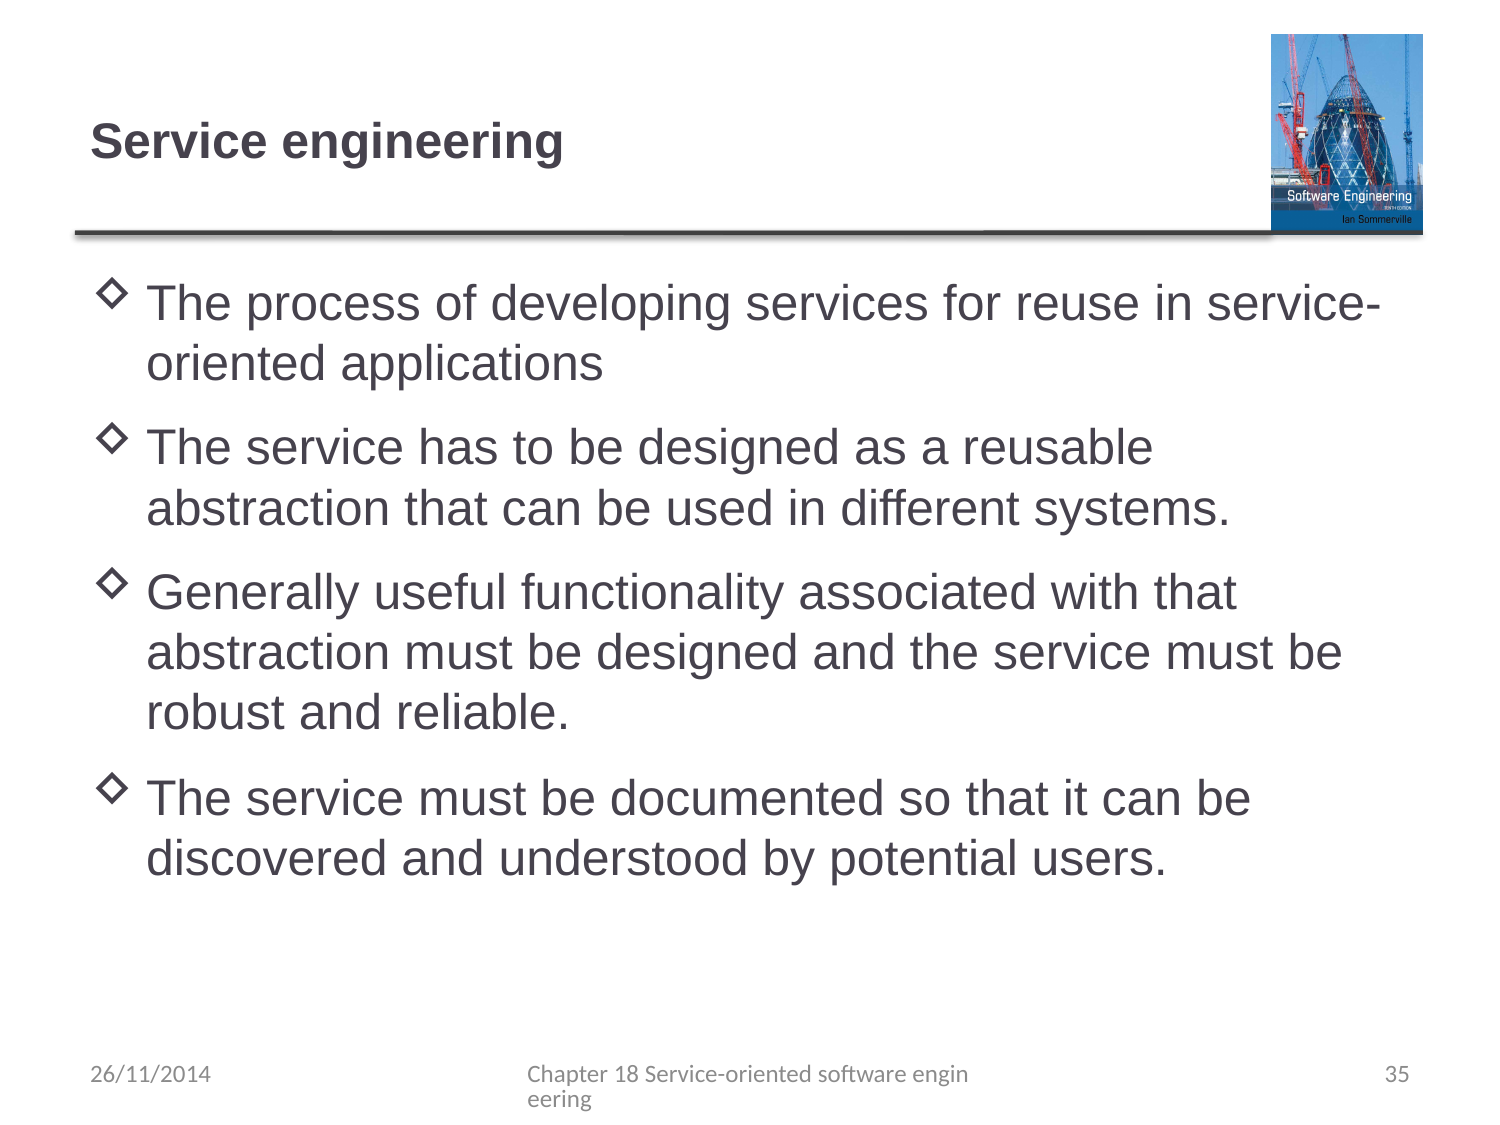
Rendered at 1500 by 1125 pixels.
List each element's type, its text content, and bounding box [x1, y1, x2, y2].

picture [1271, 34, 1423, 230]
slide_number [75, 1042, 425, 1103]
slide_number 35 [1074, 1042, 1425, 1103]
list The process of developing services for reuse in service-oriented applications The service has to be designed as a reusable abstraction that can be used in different systems. Generally useful functionality associated with that abstraction must be designed and the service must be robust and reliable. The service must be documented so that it can be discovered and understood by potential users. [75, 262, 1425, 1005]
title Service engineering [74, 44, 1272, 233]
footer Chapter 18 Service-oriented software engineering [512, 1042, 988, 1103]
